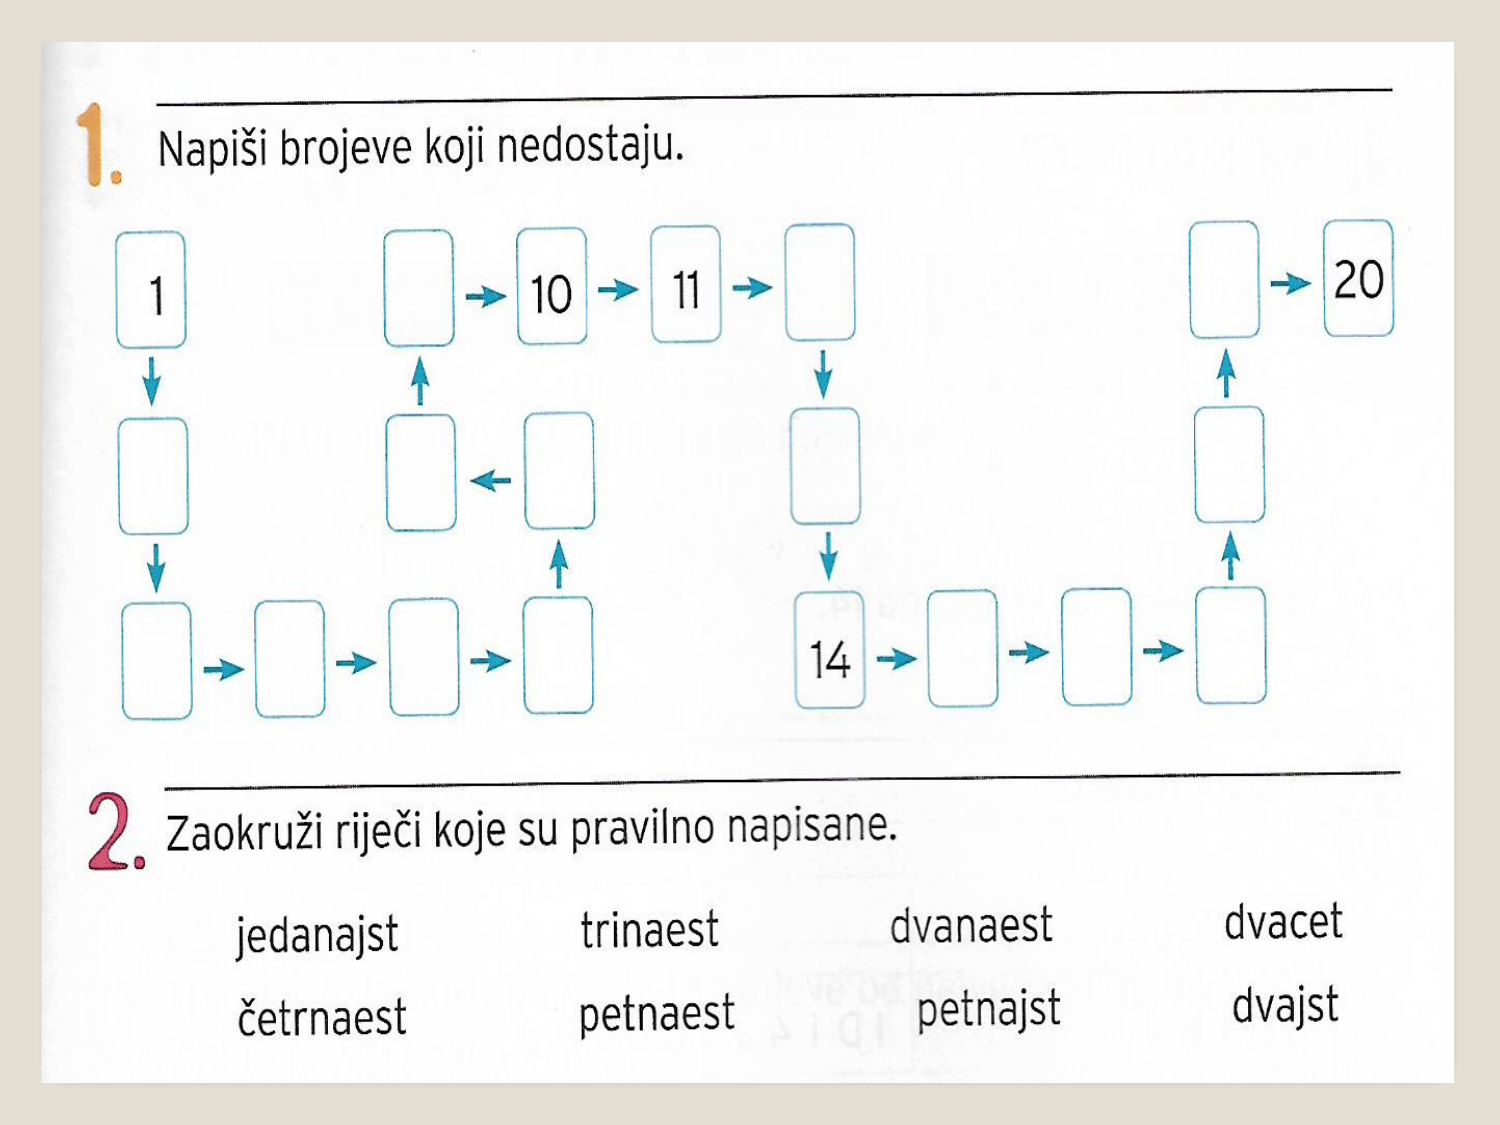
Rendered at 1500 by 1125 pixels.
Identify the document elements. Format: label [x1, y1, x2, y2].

list [41, 42, 1455, 1083]
